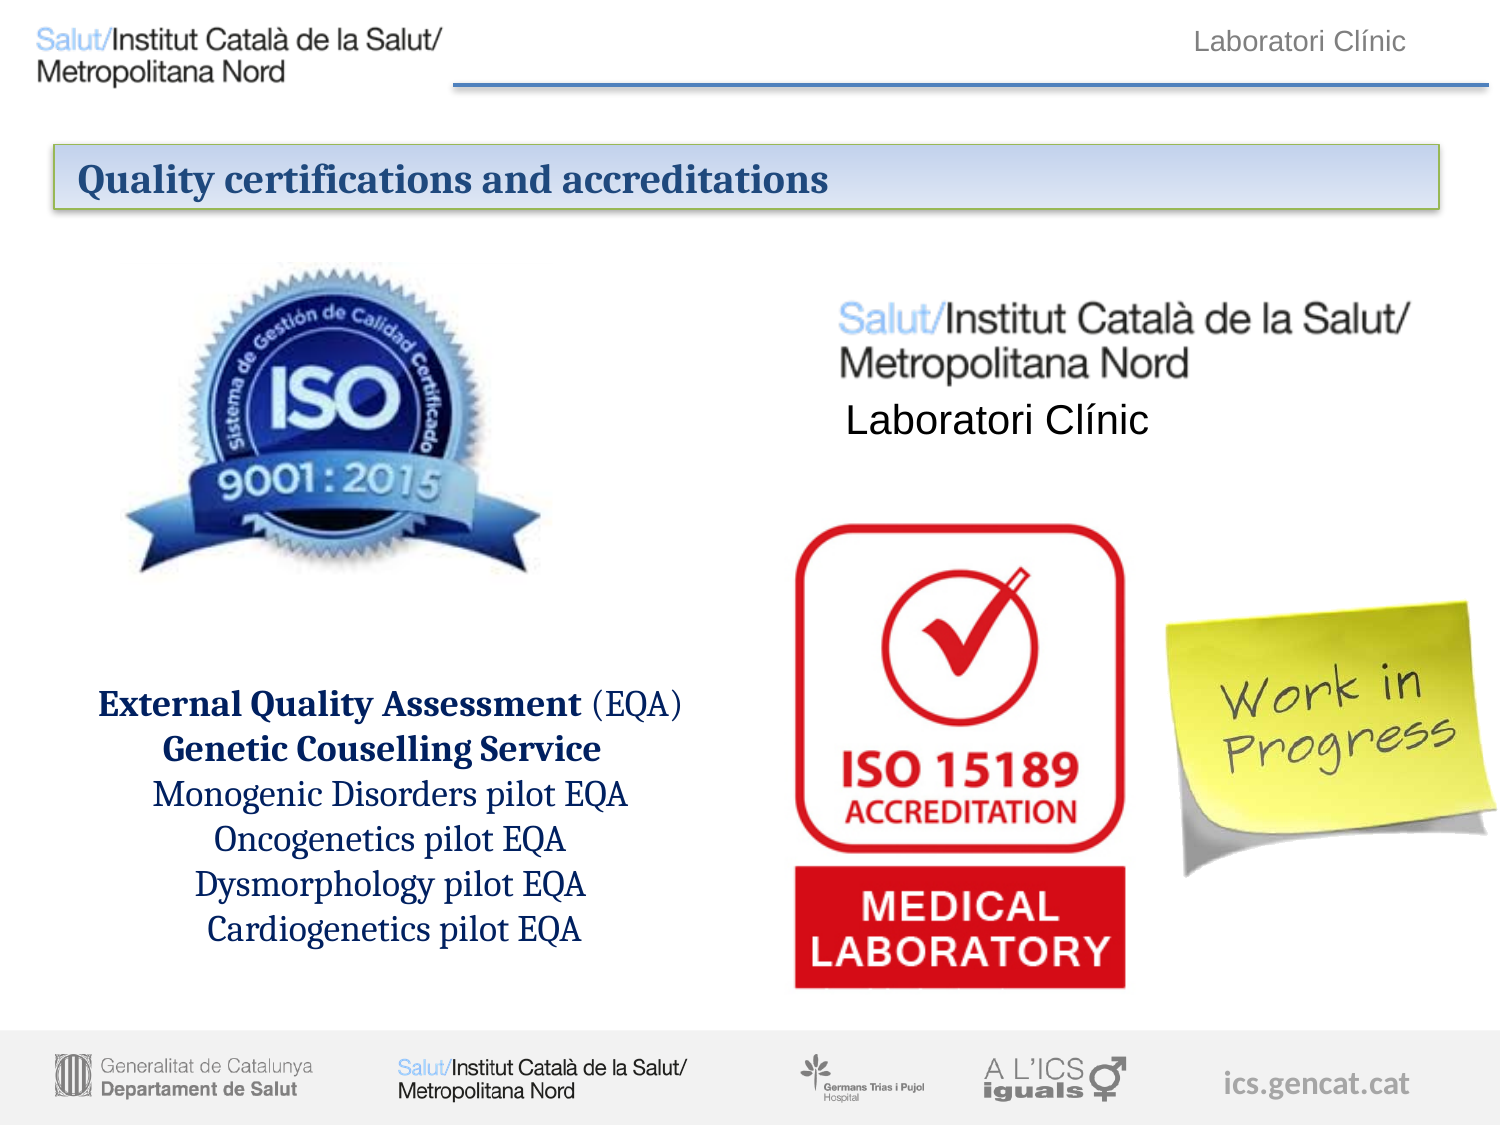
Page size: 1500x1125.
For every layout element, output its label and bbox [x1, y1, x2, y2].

text_box [0, 143, 1440, 1025]
picture [800, 1054, 924, 1103]
picture [393, 1054, 691, 1103]
picture [55, 1054, 313, 1102]
text_box [830, 292, 1420, 452]
text_box [759, 493, 1500, 1015]
picture [979, 1053, 1128, 1103]
picture [30, 21, 449, 90]
